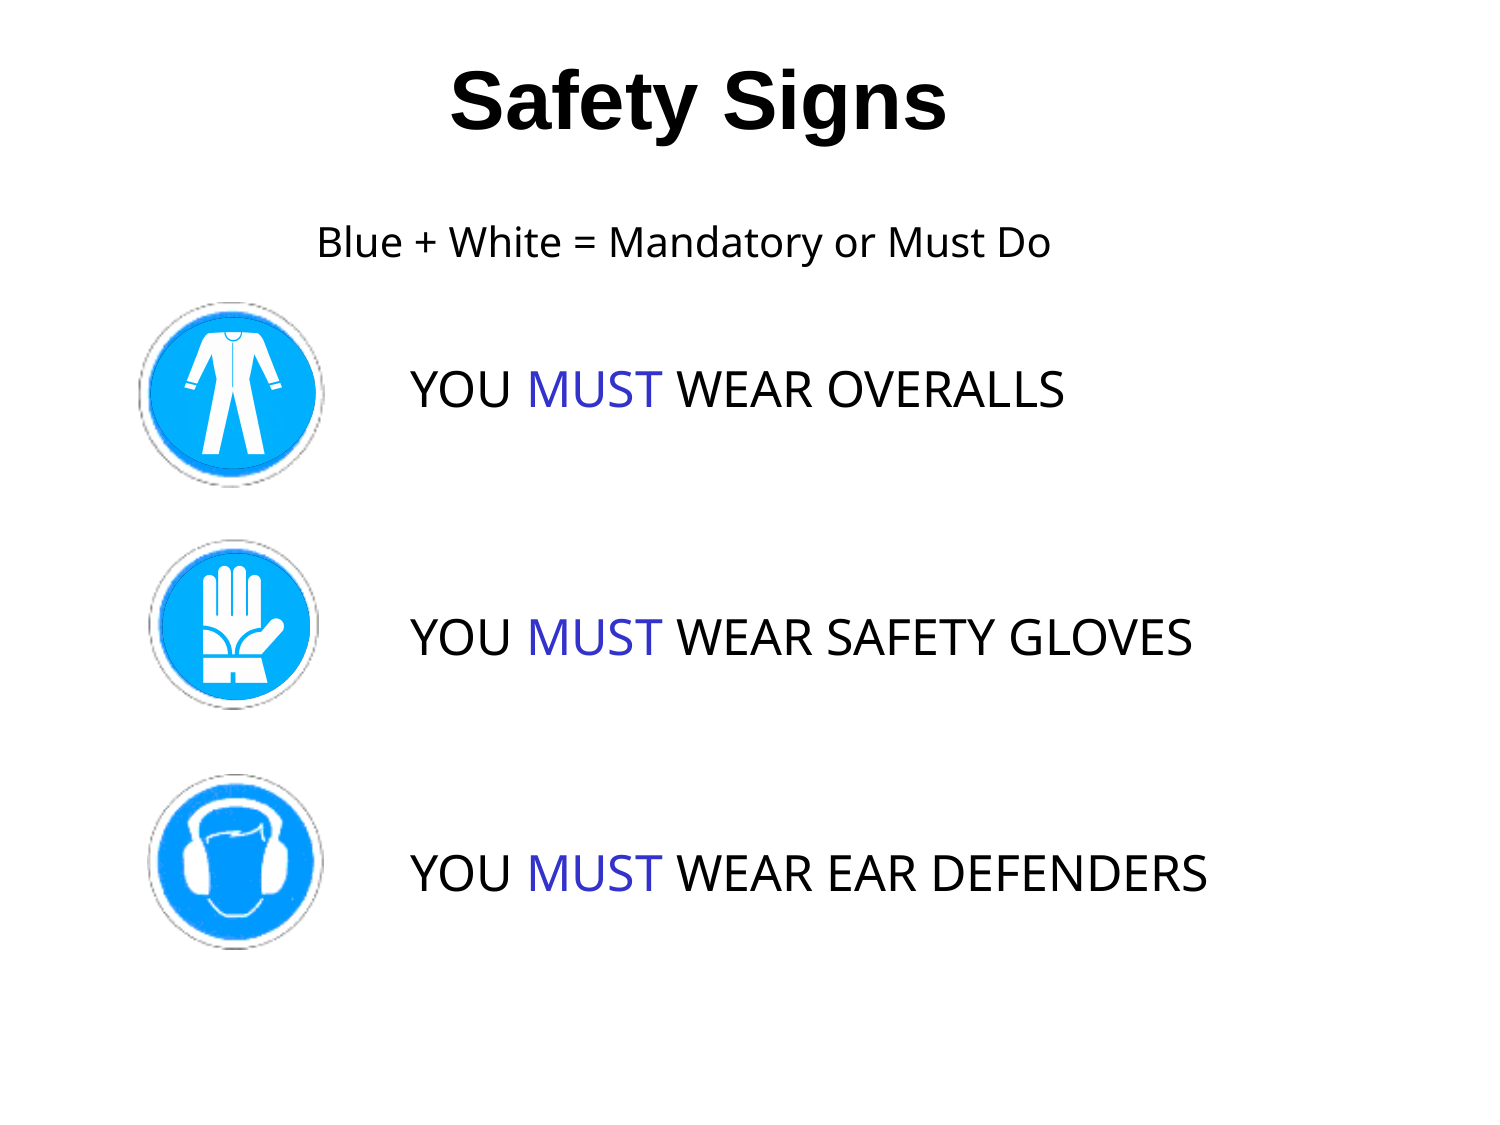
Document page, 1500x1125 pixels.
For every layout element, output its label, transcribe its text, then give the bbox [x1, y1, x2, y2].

text_box YOU MUST WEAR OVERALLS [395, 350, 1376, 530]
text_box YOU MUST WEAR EAR DEFENDERS [395, 834, 1424, 1014]
picture [147, 774, 325, 950]
text_box YOU MUST WEAR SAFETY GLOVES [395, 597, 1436, 778]
picture [135, 302, 325, 488]
text_box Safety Signs [249, 24, 1149, 169]
picture [147, 538, 319, 710]
text_box Blue + White = Mandatory or Must Do [301, 207, 1199, 364]
